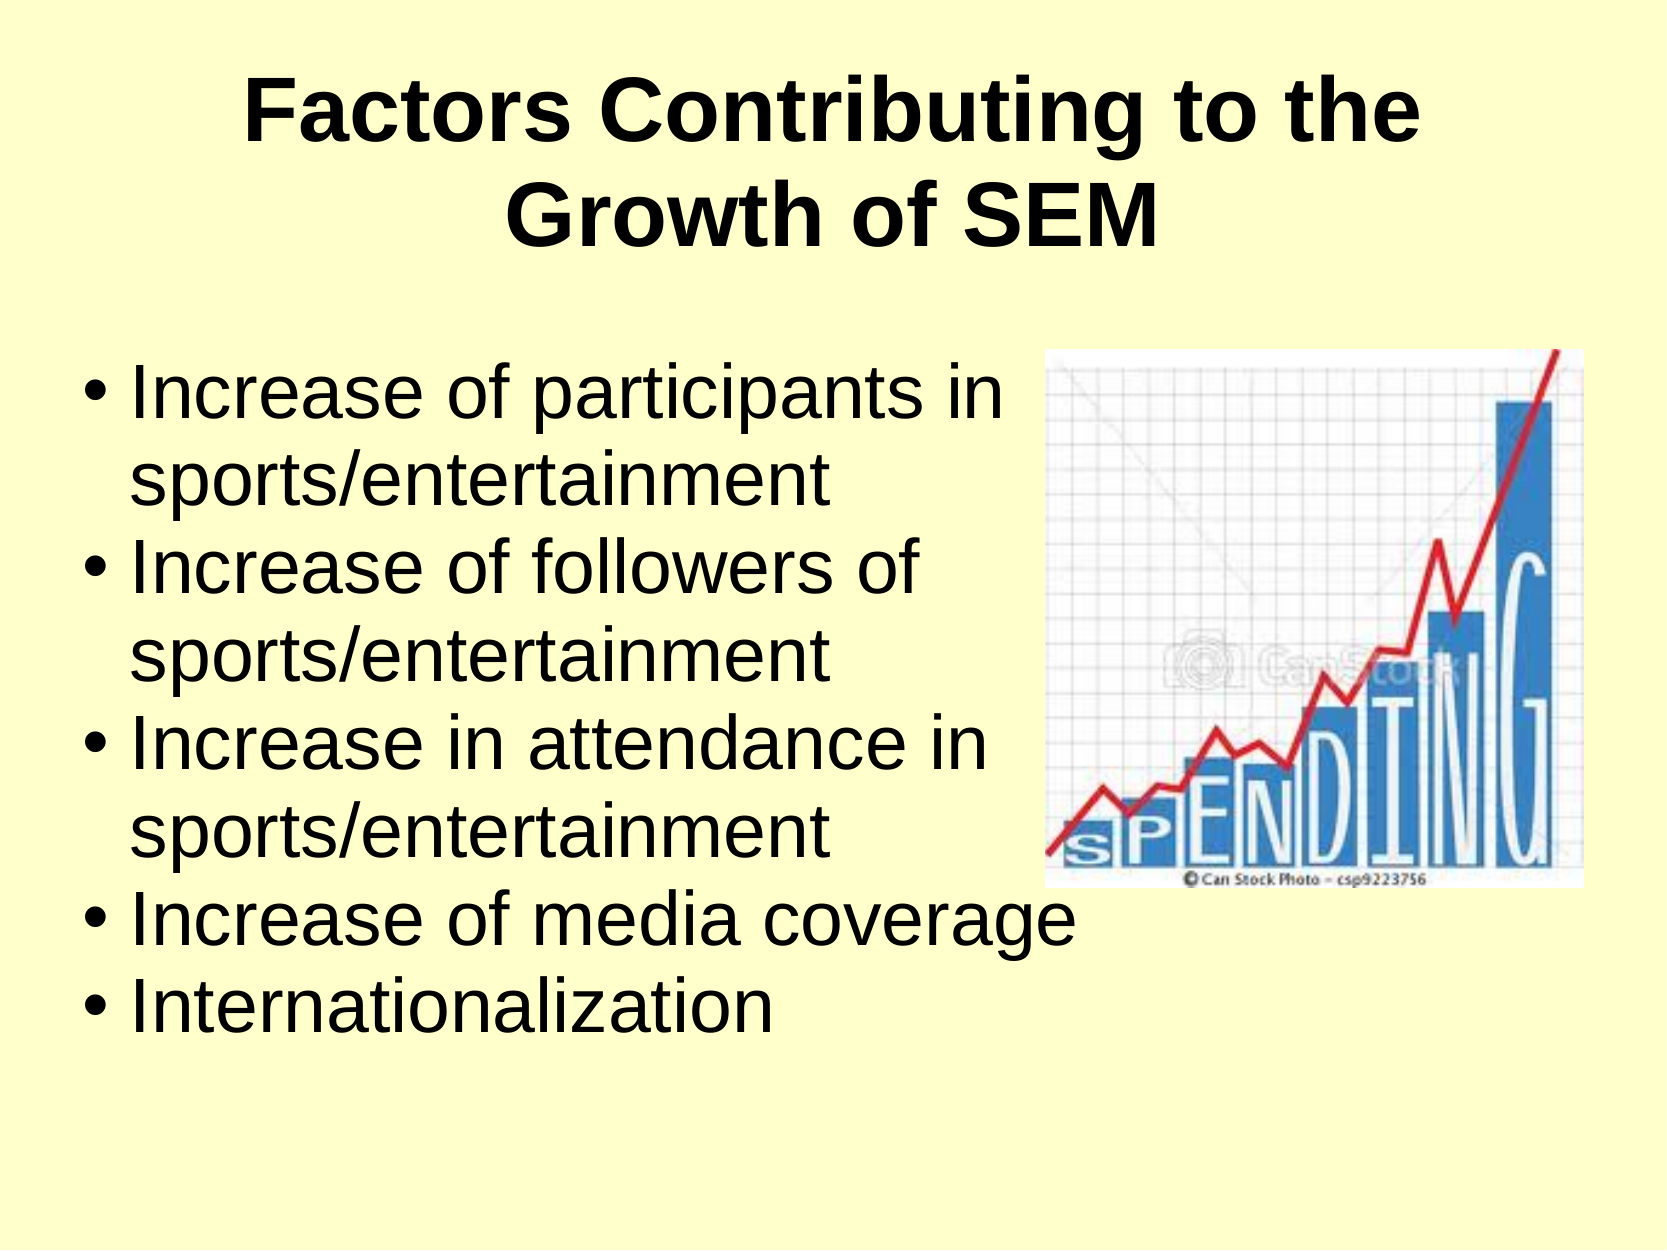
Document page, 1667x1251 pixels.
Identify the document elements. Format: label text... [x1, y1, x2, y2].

title Factors Contributing to the Growth of SEM [90, 58, 1577, 268]
subtitle Increase of participants in sports/entertainment Increase of followers of sports/entertainment Increase in attendance in sports/entertainment Increase of media coverage Internationalization [7, 347, 1501, 1073]
picture [1045, 349, 1584, 888]
